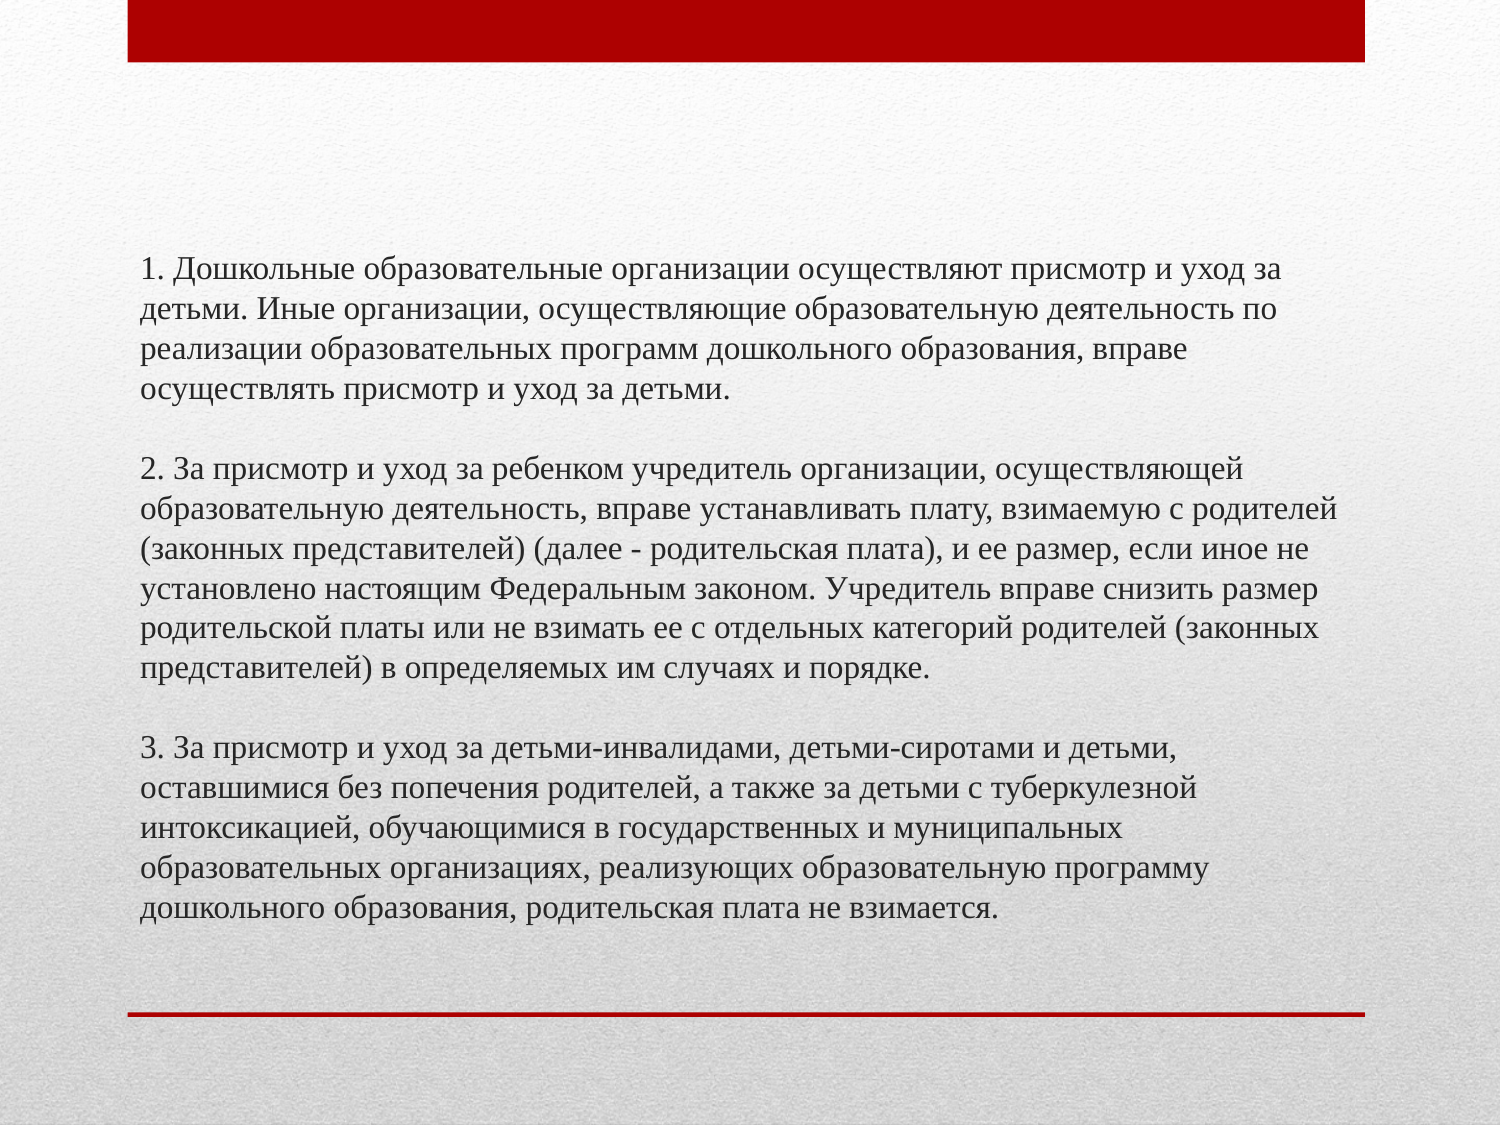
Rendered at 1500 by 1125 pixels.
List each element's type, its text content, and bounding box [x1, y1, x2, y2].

title 1. Дошкольные образовательные организации осуществляют присмотр и уход за детьми. Иные организации, осуществляющие образовательную деятельность по реализации образовательных программ дошкольного образования, вправе осуществлять присмотр и уход за детьми. 2. За присмотр и уход за ребенком учредитель организации, осуществляющей образовательную деятельность, вправе устанавливать плату, взимаемую с родителей (законных представителей) (далее - родительская плата), и ее размер, если иное не установлено настоящим Федеральным законом. Учредитель вправе снизить размер родительской платы или не взимать ее с отдельных категорий родителей (законных представителей) в определяемых им случаях и порядке. 3. За присмотр и уход за детьми-инвалидами, детьми-сиротами и детьми, оставшимися без попечения родителей, а также за детьми с туберкулезной интоксикацией, обучающимися в государственных и муниципальных образовательных организациях, реализующих образовательную программу дошкольного образования, родительская плата не взимается. [125, 160, 1362, 1013]
